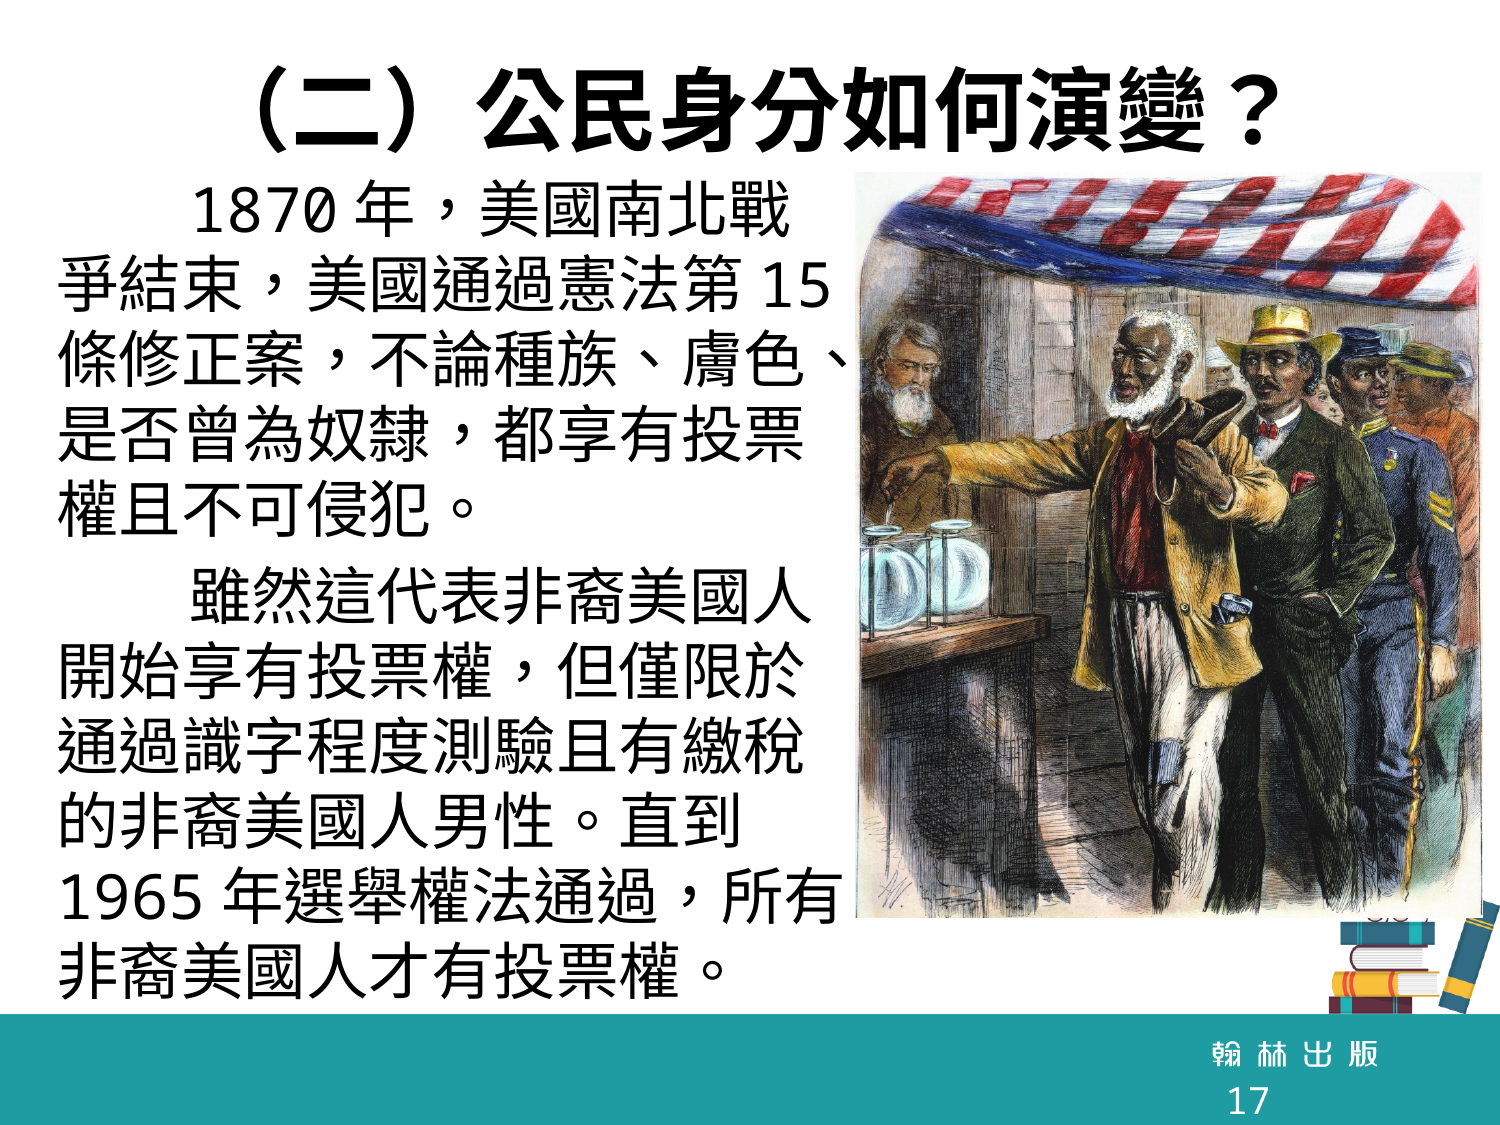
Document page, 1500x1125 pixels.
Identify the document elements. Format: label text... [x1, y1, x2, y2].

text_box [29, 685, 849, 811]
list 1870年，美國南北戰爭結束，美國通過憲法第15條修正案，不論種族、膚色、是否曾為奴隸，都享有投票權且不可侵犯。 雖然這代表非裔美國人開始享有投票權，但僅限於通過識字程度測驗且有繳稅的非裔美國人男性。直到1965年選舉權法通過，所有非裔美國人才有投票權。 [41, 162, 869, 685]
slide_number 17 [1210, 1069, 1431, 1125]
title （二）公民身分如何演變？ [75, 45, 1425, 171]
list 1870年，美國南北戰爭結束，美國通過憲法第15條修正案，不論種族、膚色、是否曾為奴隸，都享有投票權且不可侵犯。 雖然這代表非裔美國人開始享有投票權，但僅限於通過識字程度測驗且有繳稅的非裔美國人男性。直到1965年選舉權法通過，所有非裔美國人才有投票權。 [41, 811, 849, 906]
picture [0, 0, 1500, 1125]
